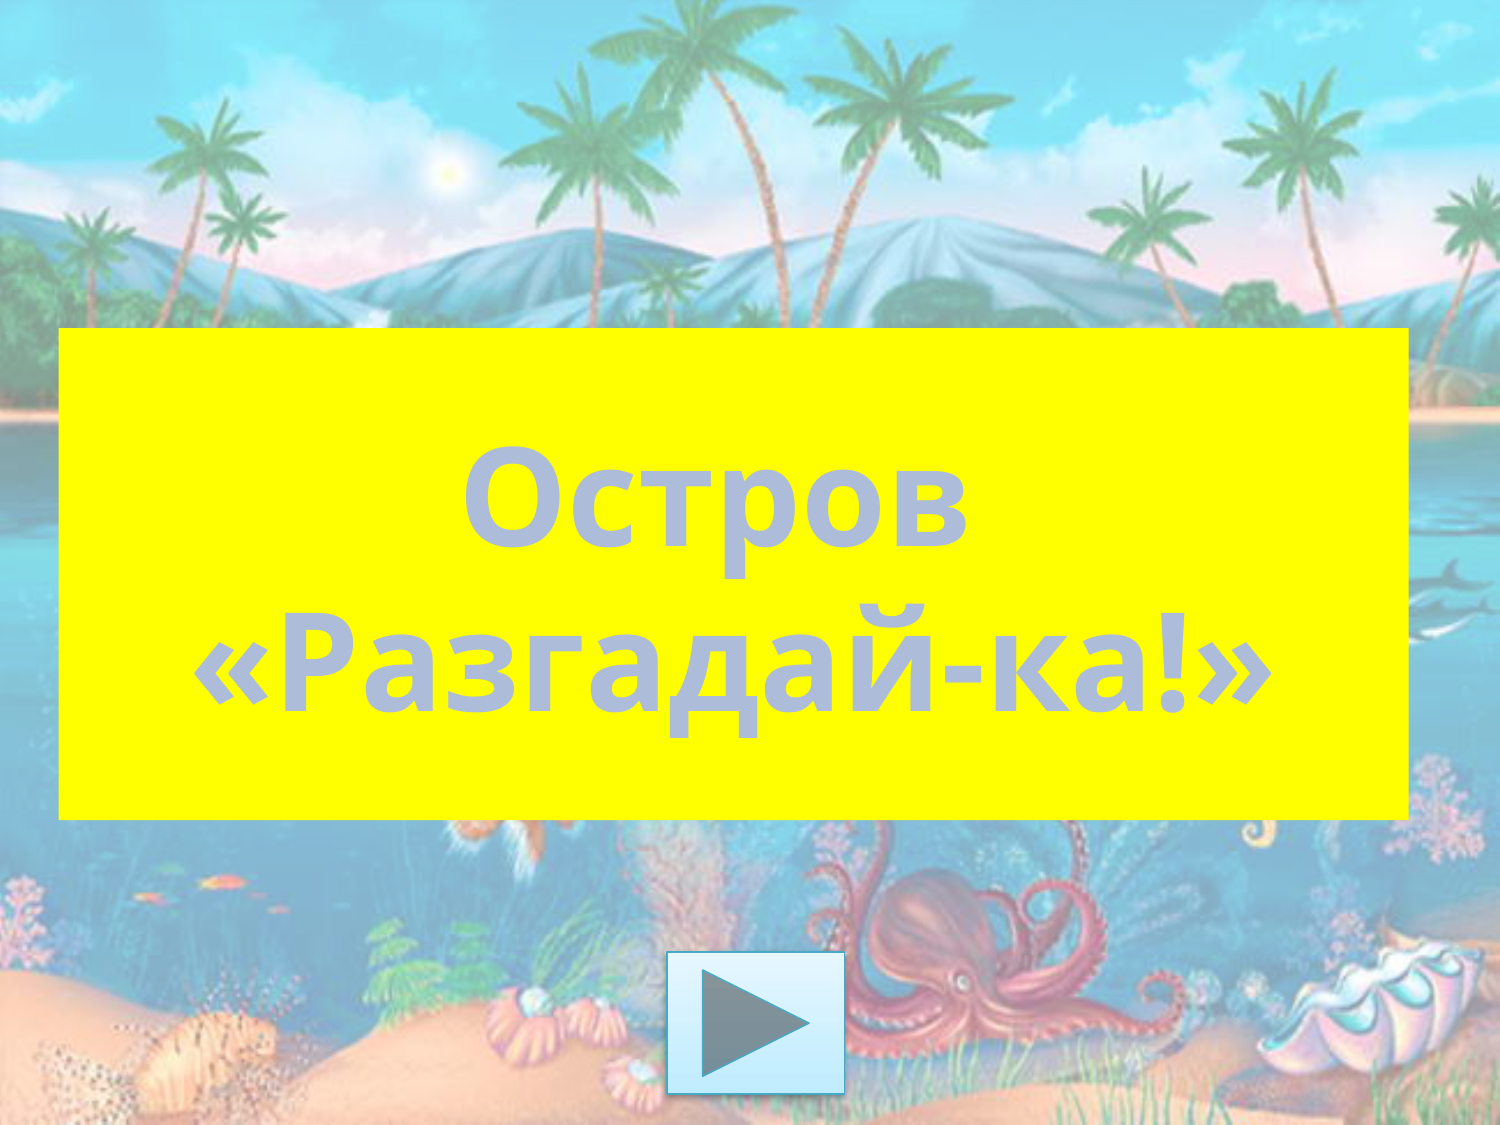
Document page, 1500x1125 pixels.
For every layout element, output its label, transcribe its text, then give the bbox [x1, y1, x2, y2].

table_cell [0, 0, 1500, 1125]
title Остров «Разгадай-ка!» [58, 328, 1409, 821]
text_box [666, 951, 845, 1095]
